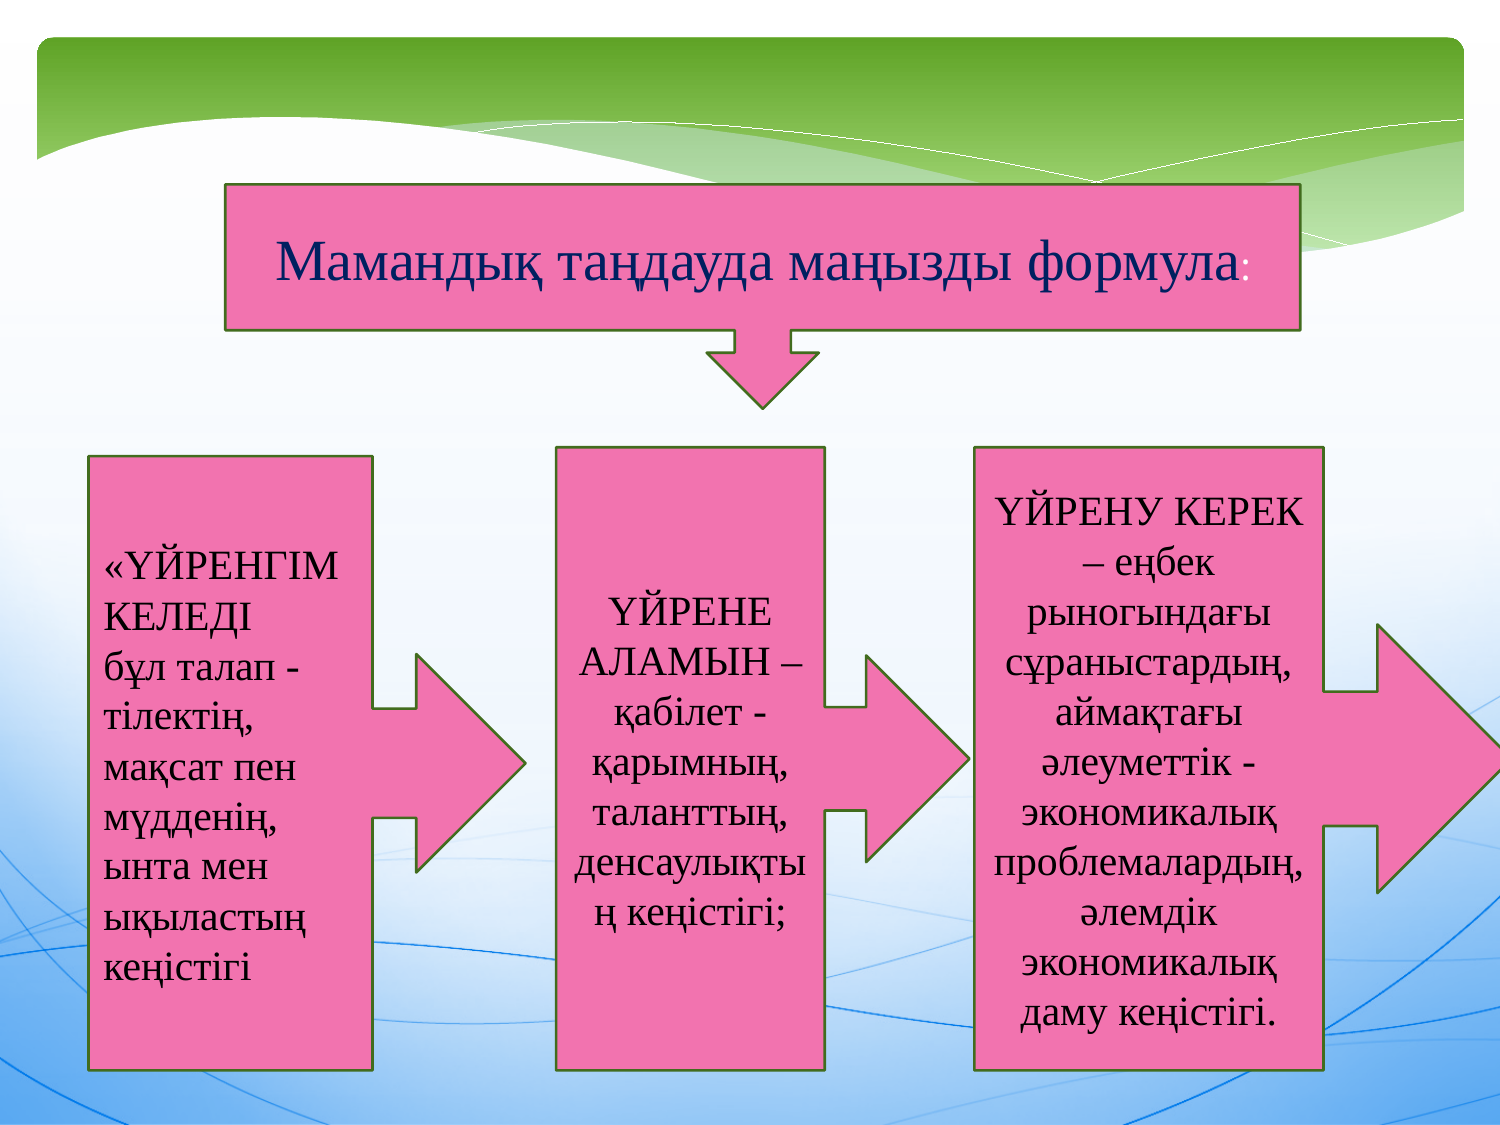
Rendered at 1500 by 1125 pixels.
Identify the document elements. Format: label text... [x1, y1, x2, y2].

text_box Мамандық таңдауда маңызды формула: [223, 183, 1302, 410]
text_box ҮЙРЕНУ КЕРЕК – еңбек рыногындағы сұраныстардың, аймақтағы әлеуметтік - экономикалық проблемалардың, әлемдік экономикалық даму кеңістігі. [973, 445, 1500, 1072]
text_box ҮЙРЕНЕ АЛАМЫН – қабілет - қарымның, таланттың, денсаулықтың кеңістігі; [554, 445, 971, 1072]
text_box «ҮЙРЕНГІМ КЕЛЕДІ бұл талап - тілектің, мақсат пен мүдденің, ынта мен ықыластың кеңістігі [87, 454, 527, 1072]
